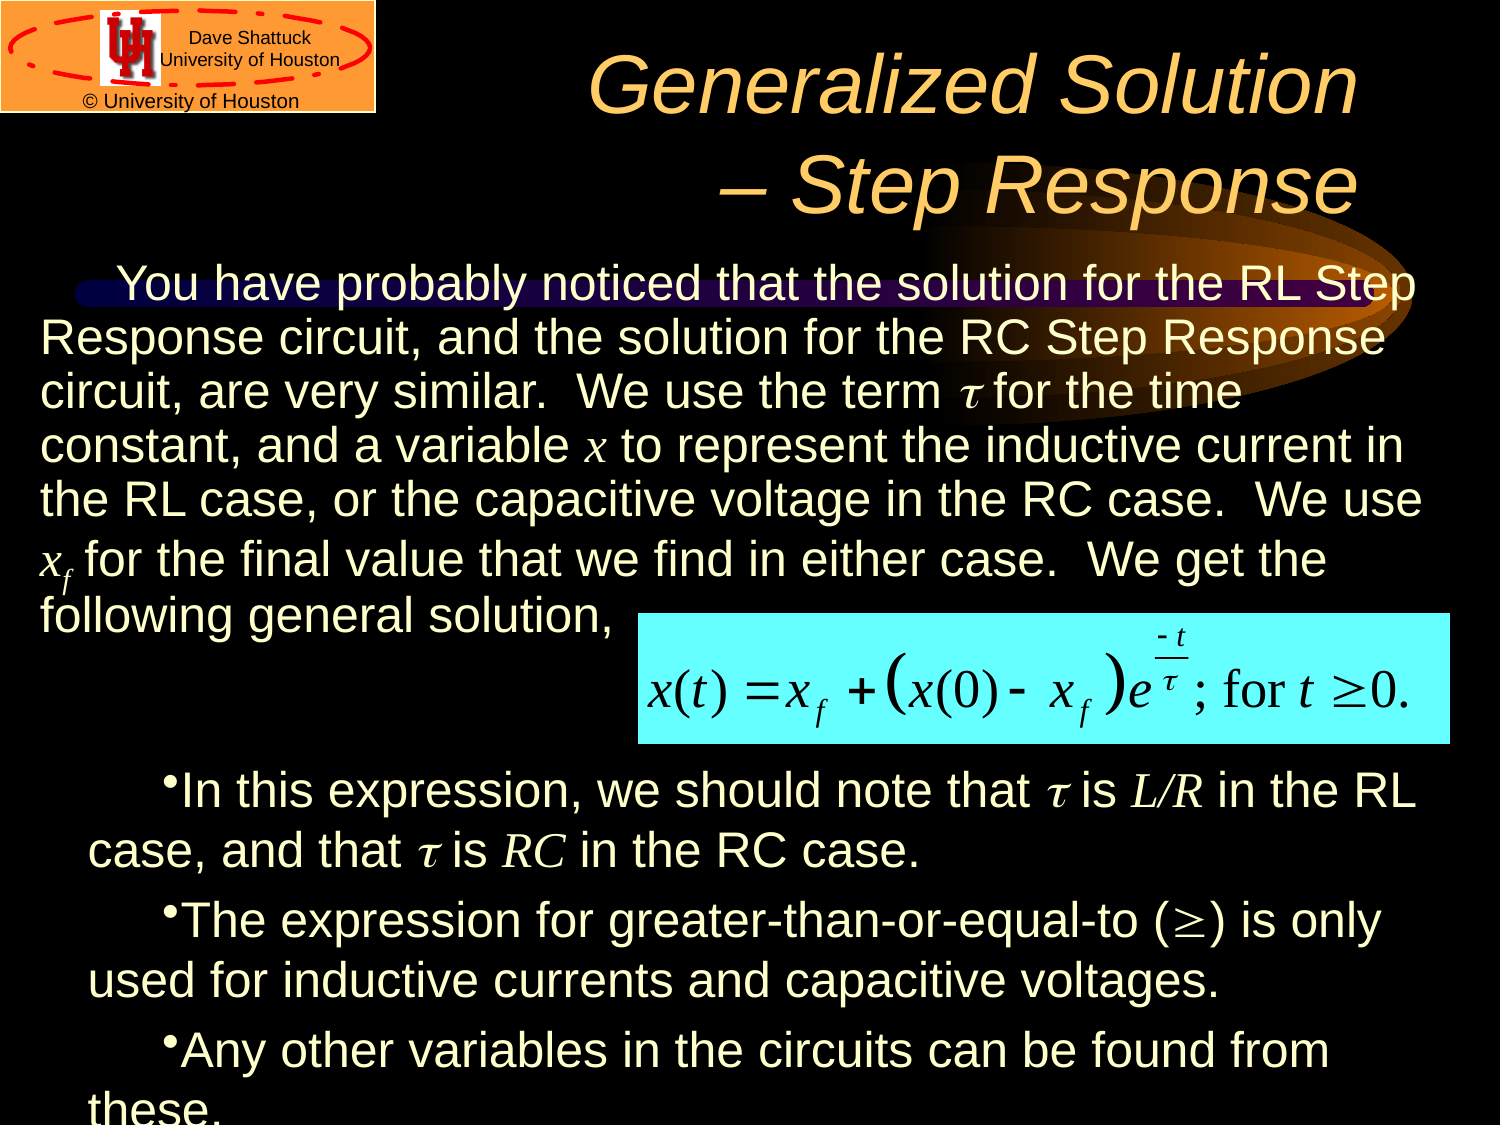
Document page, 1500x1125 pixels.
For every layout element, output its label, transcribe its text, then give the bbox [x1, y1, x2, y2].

title Generalized Solution – Step Response [387, 50, 1375, 238]
text_box In this expression, we should note that t is L/R in the RL case, and that t is RC in the RC case. The expression for greater-than-or-equal-to (³) is only used for inductive currents and capacitive voltages. Any other variables in the circuits can be found from these. [37, 750, 1463, 1100]
list You have probably noticed that the solution for the RL Step Response circuit, and the solution for the RC Step Response circuit, are very similar. We use the term t for the time constant, and a variable x to represent the inductive current in the RL case, or the capacitive voltage in the RC case. We use xf for the final value that we find in either case. We get the following general solution, [24, 249, 1450, 613]
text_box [637, 612, 1451, 745]
